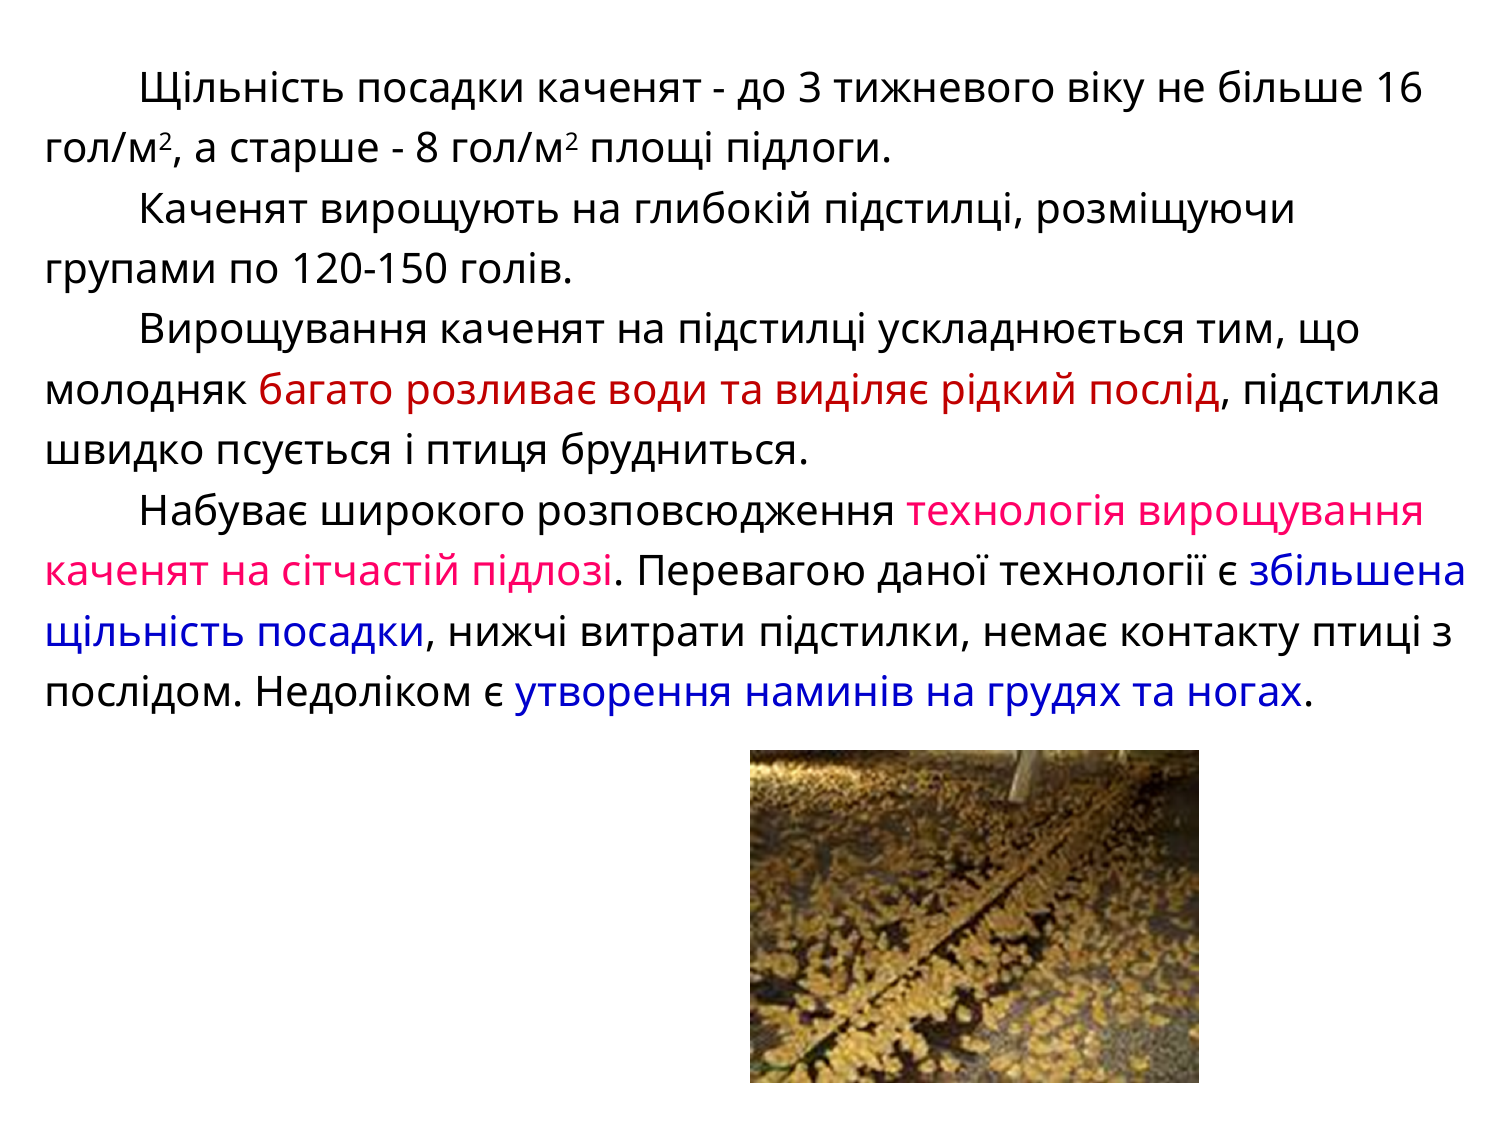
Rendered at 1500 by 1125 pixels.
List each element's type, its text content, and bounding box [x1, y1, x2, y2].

list Щільність посадки каченят - до 3 тижневого віку не більше 16 гол/м2, а старше - 8 гол/м2 площі підлоги. Каченят вирощують на глибокій підстилці, розміщуючи групами по 120-150 голів. Вирощування каченят на підстилці ускладнюється тим, що молодняк багато розливає води та виділяє рідкий послід, підстилка швидко псується і птиця брудниться. Набуває широкого розповсюдження технологія вирощування каченят на сітчастій підлозі. Перевагою даної технології є збільшена щільність посадки, нижчі витрати підстилки, немає контакту птиці з послідом. Недоліком є утворення наминів на грудях та ногах. [29, 42, 1483, 751]
picture [749, 750, 1200, 1083]
